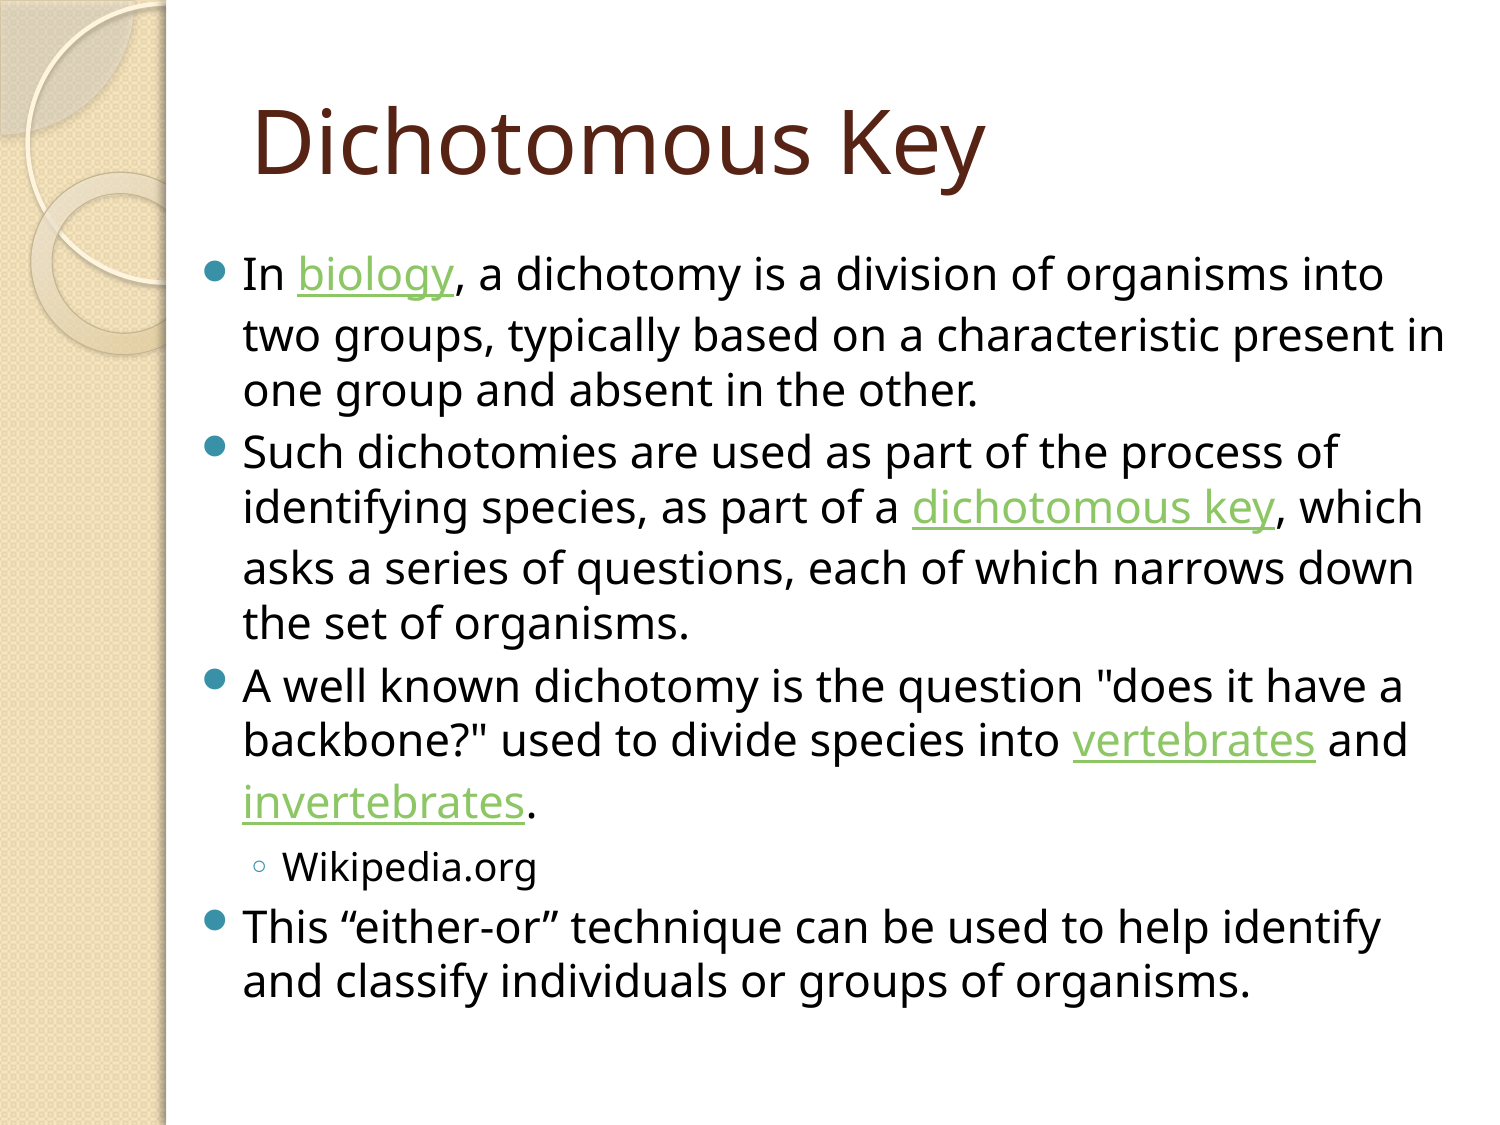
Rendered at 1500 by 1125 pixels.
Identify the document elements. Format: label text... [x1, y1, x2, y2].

title Dichotomous Key [235, 45, 1466, 233]
list In biology, a dichotomy is a division of organisms into two groups, typically based on a characteristic present in one group and absent in the other. Such dichotomies are used as part of the process of identifying species, as part of a dichotomous key, which asks a series of questions, each of which narrows down the set of organisms. A well known dichotomy is the question "does it have a backbone?" used to divide species into vertebrates and invertebrates. Wikipedia.org This “either-or” technique can be used to help identify and classify individuals or groups of organisms. [174, 237, 1466, 1025]
